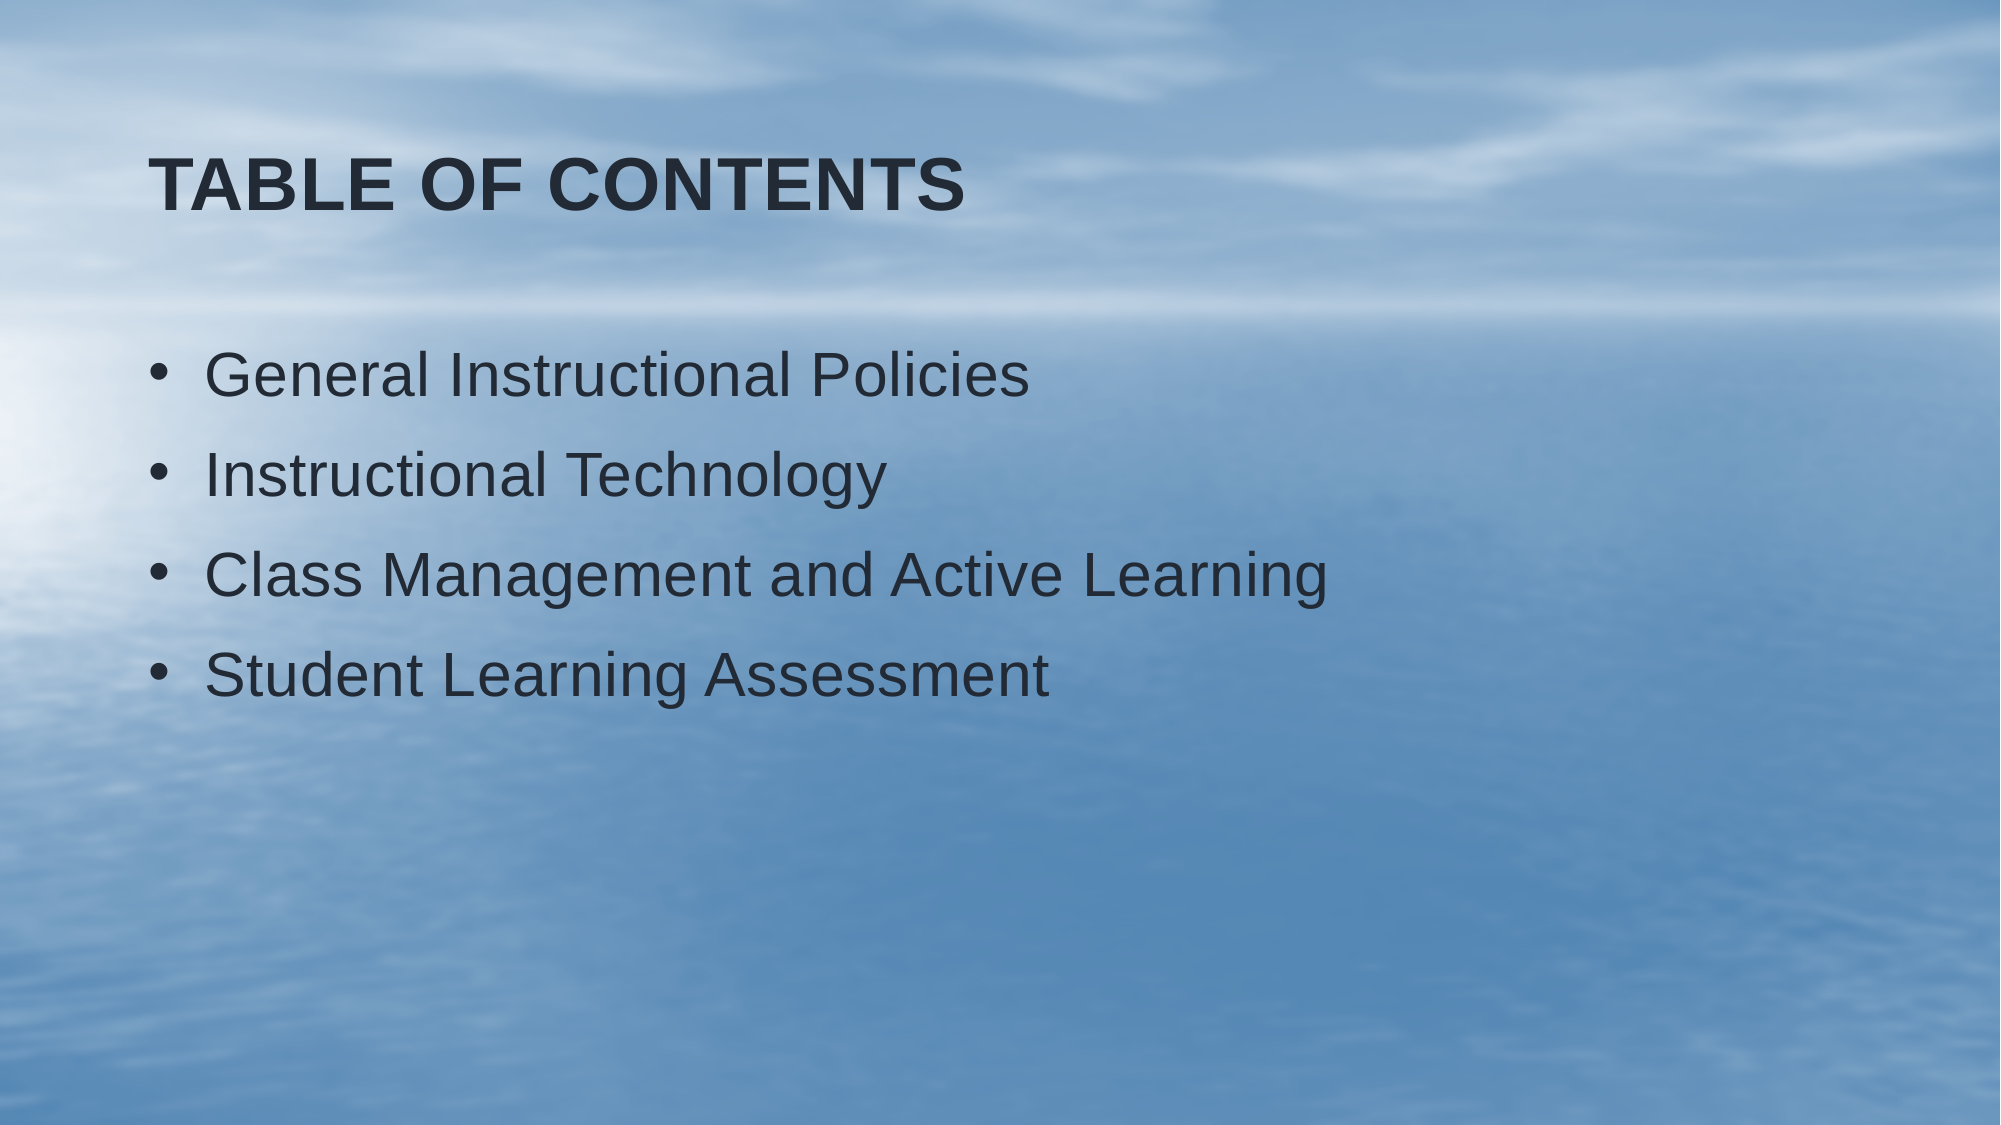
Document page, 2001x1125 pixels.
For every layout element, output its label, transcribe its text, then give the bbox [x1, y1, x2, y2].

title Table of Contents [133, 45, 1867, 233]
list General Instructional Policies Instructional Technology Class Management and Active Learning Student Learning Assessment [133, 326, 1867, 1002]
